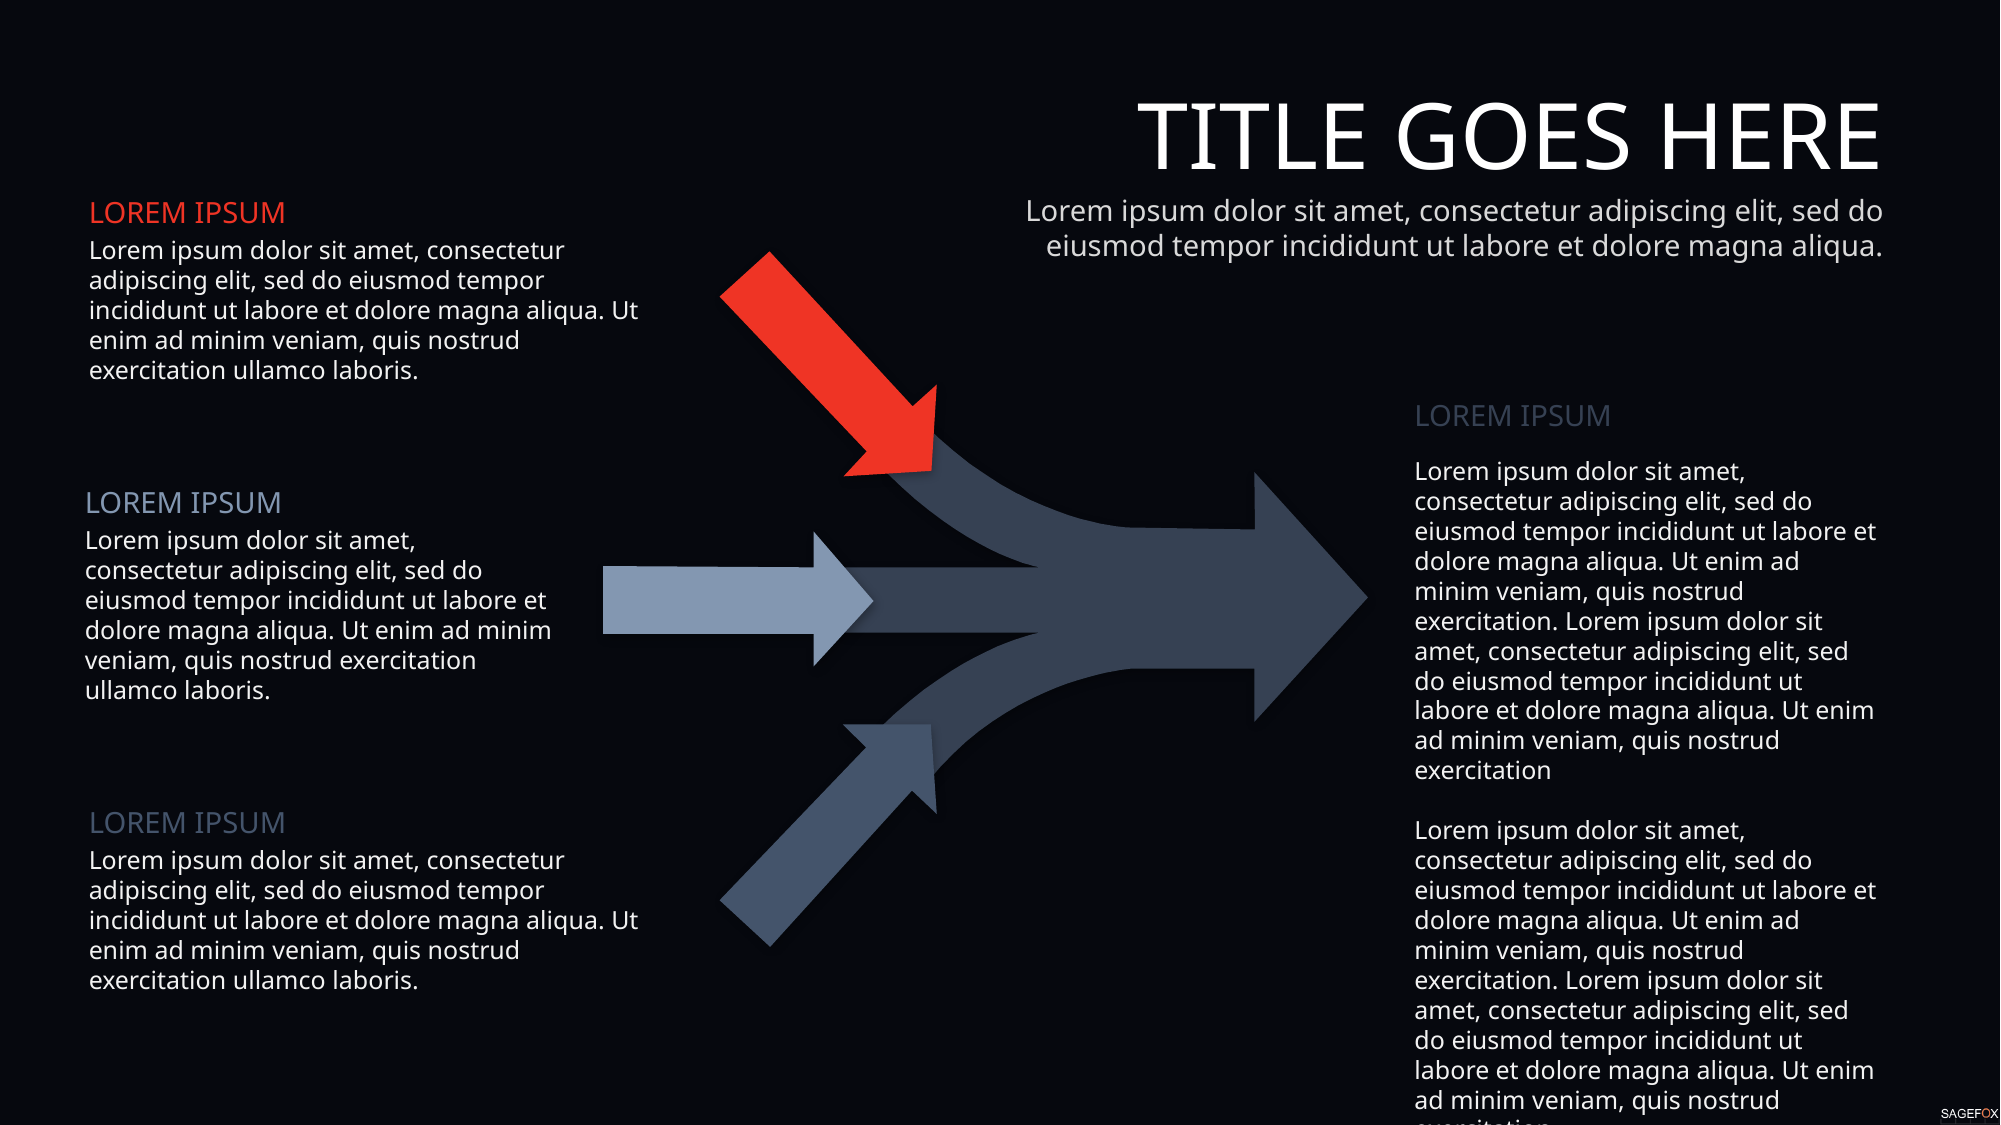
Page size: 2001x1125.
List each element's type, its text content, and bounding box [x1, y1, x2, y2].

text_box [719, 251, 937, 477]
text_box [853, 440, 1369, 766]
text_box LOREM IPSUM Lorem ipsum dolor sit amet, consectetur adipiscing elit, sed do eiusmod tempor incididunt ut labore et dolore magna aliqua. Ut enim ad minim veniam, quis nostrud exercitation ullamco laboris. [73, 187, 677, 392]
picture [1940, 1108, 2000, 1125]
text_box [719, 724, 937, 947]
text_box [944, 70, 1899, 271]
text_box LOREM IPSUM Lorem ipsum dolor sit amet, consectetur adipiscing elit, sed do eiusmod tempor incididunt ut labore et dolore magna aliqua. Ut enim ad minim veniam, quis nostrud exercitation. Lorem ipsum dolor sit amet, consectetur adipiscing elit, sed do eiusmod tempor incididunt ut labore et dolore magna aliqua. Ut enim ad minim veniam, quis nostrud exercitation Lorem ipsum dolor sit amet, consectetur adipiscing elit, sed do eiusmod tempor incididunt ut labore et dolore magna aliqua. Ut enim ad minim veniam, quis nostrud exercitation. Lorem ipsum dolor sit amet, consectetur adipiscing elit, sed do eiusmod tempor incididunt ut labore et dolore magna aliqua. Ut enim ad minim veniam, quis nostrud exercitation [1399, 389, 1897, 1125]
text_box [603, 531, 874, 667]
text_box LOREM IPSUM Lorem ipsum dolor sit amet, consectetur adipiscing elit, sed do eiusmod tempor incididunt ut labore et dolore magna aliqua. Ut enim ad minim veniam, quis nostrud exercitation ullamco laboris. [73, 797, 677, 1002]
text_box LOREM IPSUM Lorem ipsum dolor sit amet, consectetur adipiscing elit, sed do eiusmod tempor incididunt ut labore et dolore magna aliqua. Ut enim ad minim veniam, quis nostrud exercitation ullamco laboris. [69, 477, 570, 712]
